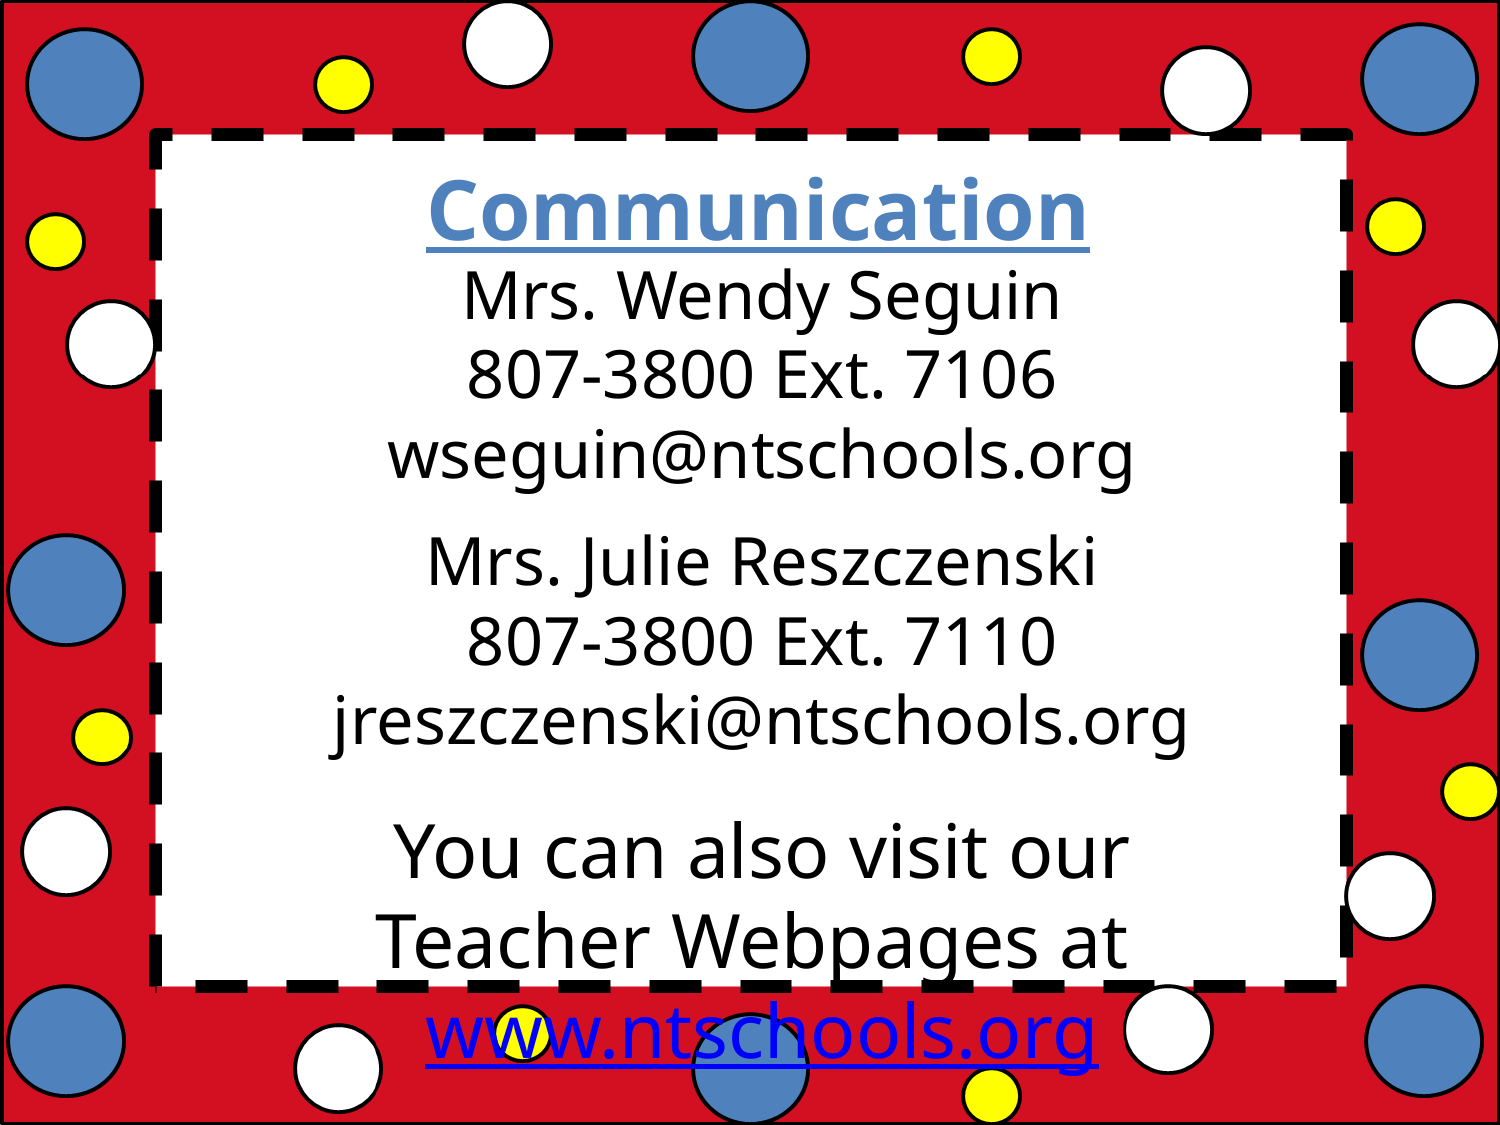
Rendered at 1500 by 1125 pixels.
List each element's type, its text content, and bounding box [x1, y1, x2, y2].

picture [0, 0, 1500, 1125]
text_box Mrs. Wendy Seguin 807-3800 Ext. 7106 wseguin@ntschools.org Mrs. Julie Reszczenski 807-3800 Ext. 7110 jreszczenski@ntschools.org You can also visit our Teacher Webpages at www.ntschools.org [261, 200, 1263, 1125]
text_box Communication [212, 149, 1305, 265]
